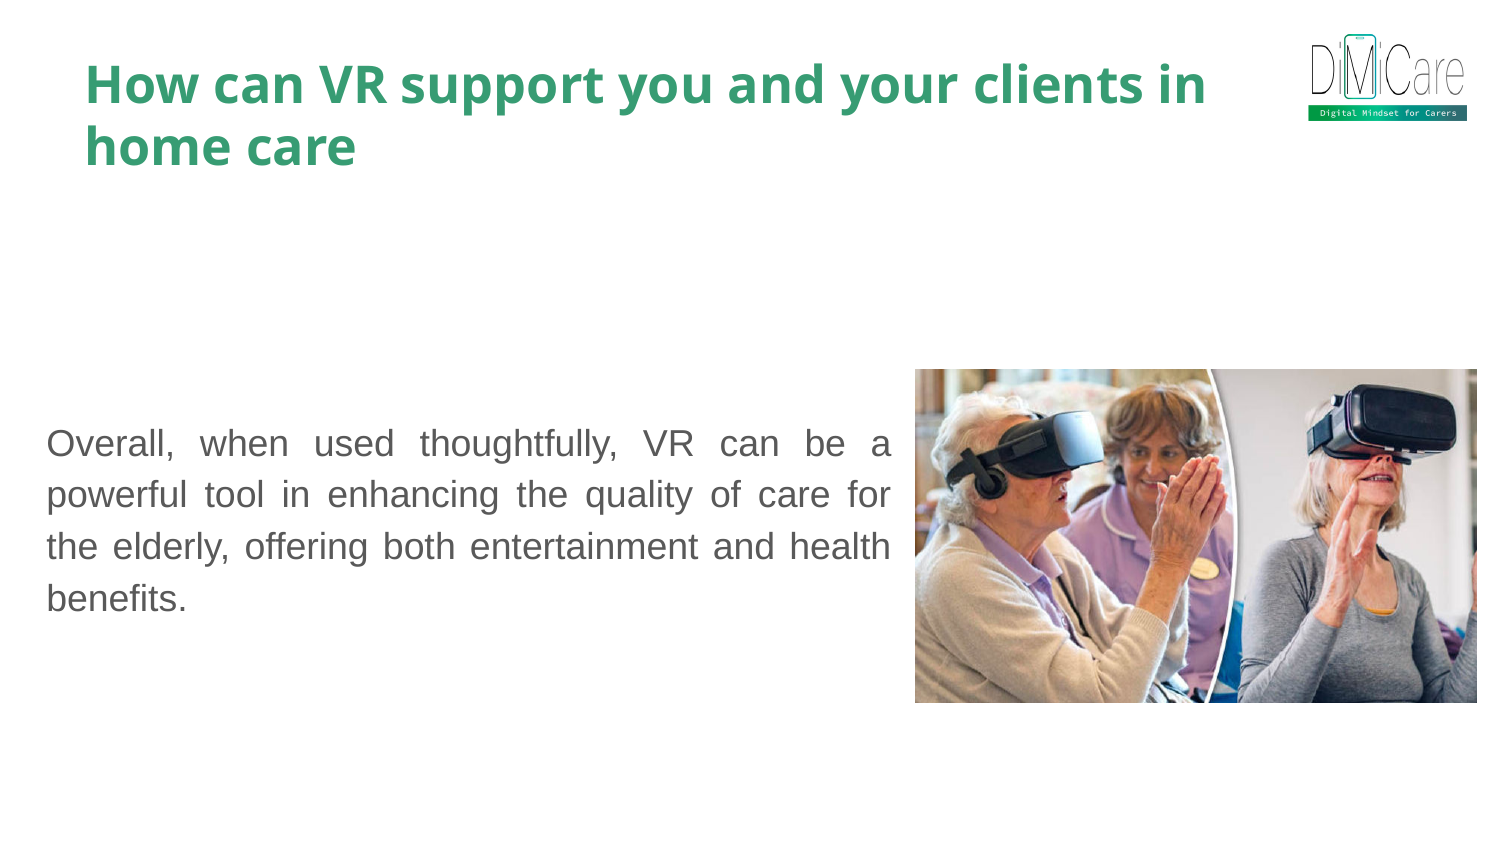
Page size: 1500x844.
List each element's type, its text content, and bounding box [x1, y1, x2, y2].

text_box Overall, when used thoughtfully, VR can be a powerful tool in enhancing the quality of care for the elderly, offering both entertainment and health benefits. [46, 411, 892, 619]
picture [914, 369, 1477, 703]
text_box [1308, 34, 1467, 121]
text_box How can VR support you and your clients in home care [84, 51, 1276, 177]
